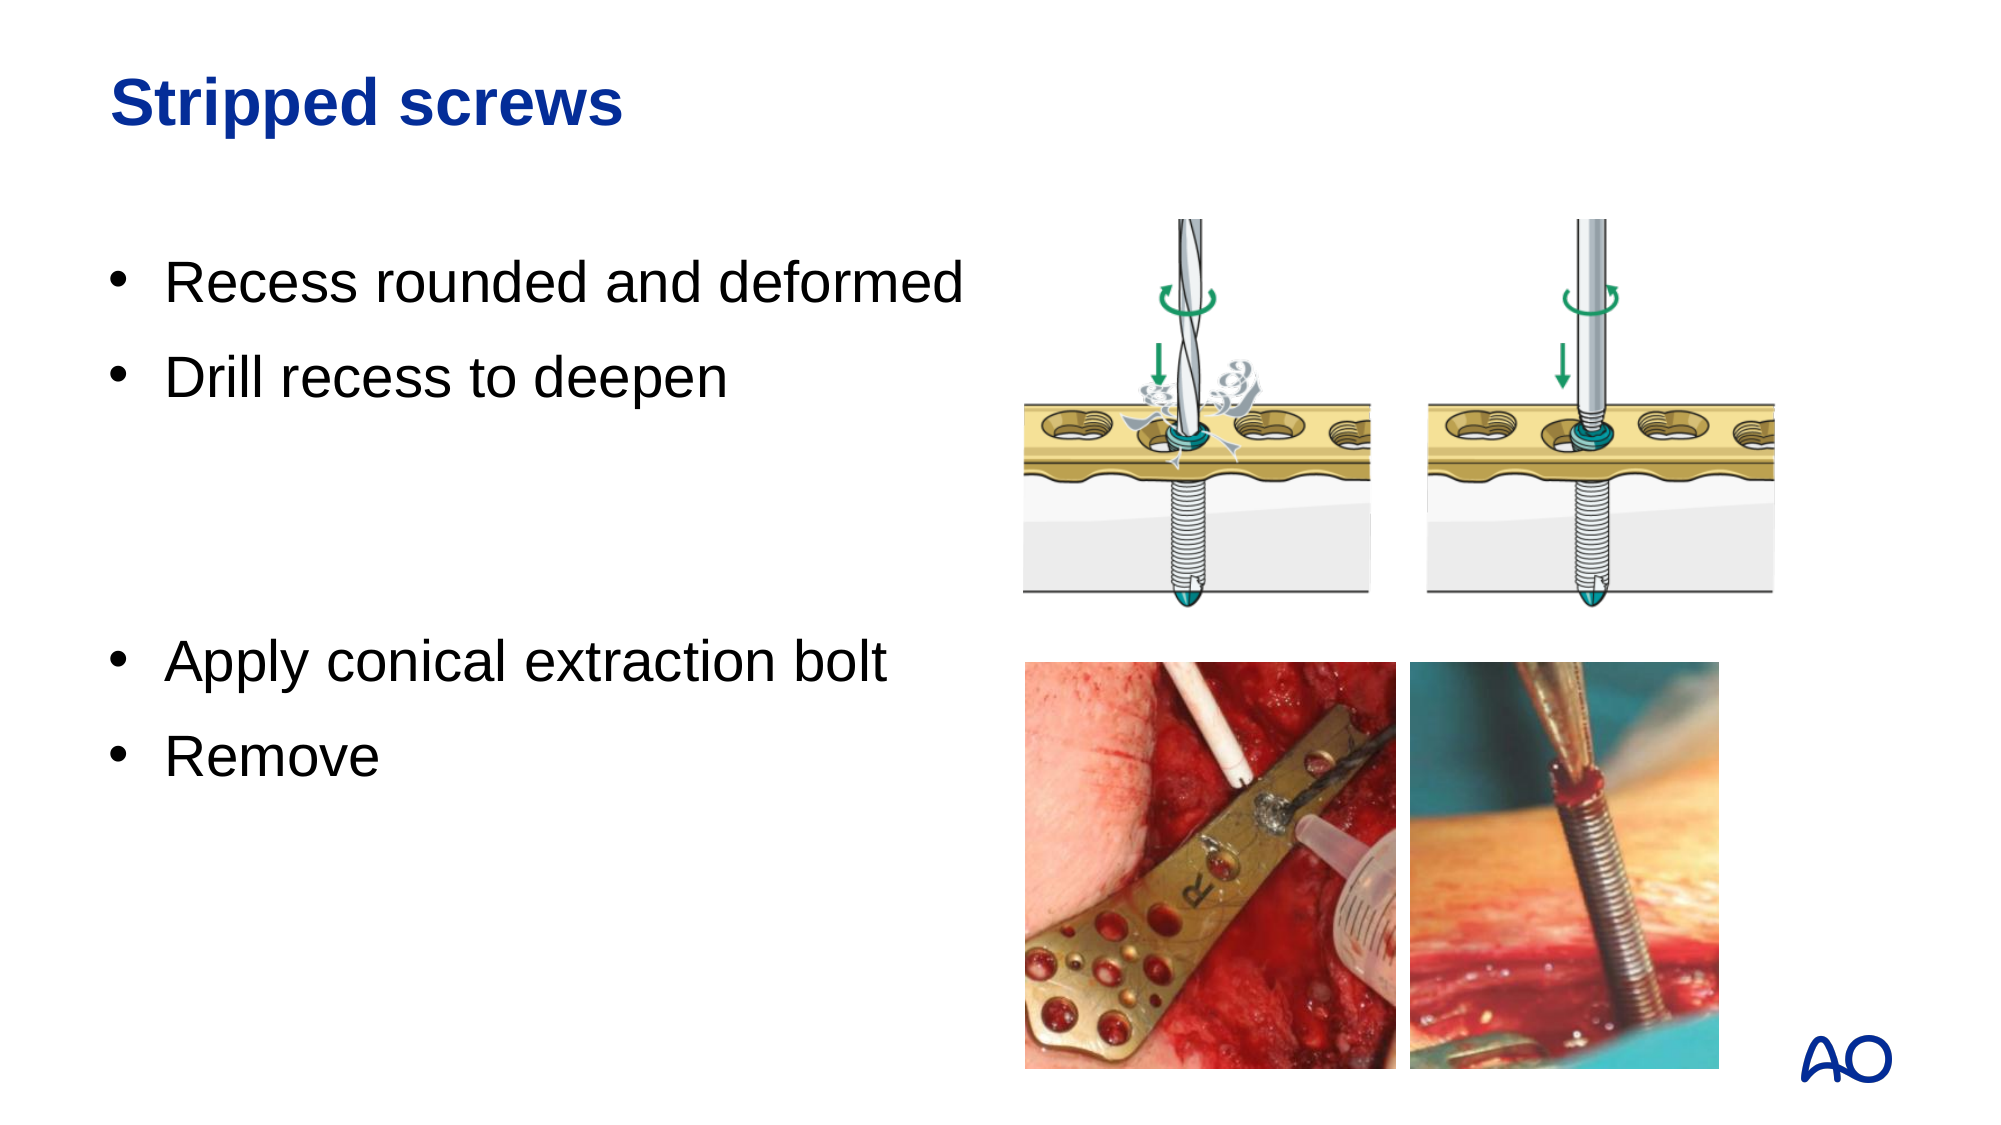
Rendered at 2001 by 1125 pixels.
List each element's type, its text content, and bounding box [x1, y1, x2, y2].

list Recess rounded and deformed Drill recess to deepen Apply conical extraction bolt Remove [108, 243, 1890, 921]
picture [1024, 662, 1402, 1069]
picture [1023, 219, 1776, 610]
title Stripped screws [110, 84, 1890, 244]
picture [1410, 662, 1719, 1069]
picture [1801, 1035, 1892, 1083]
